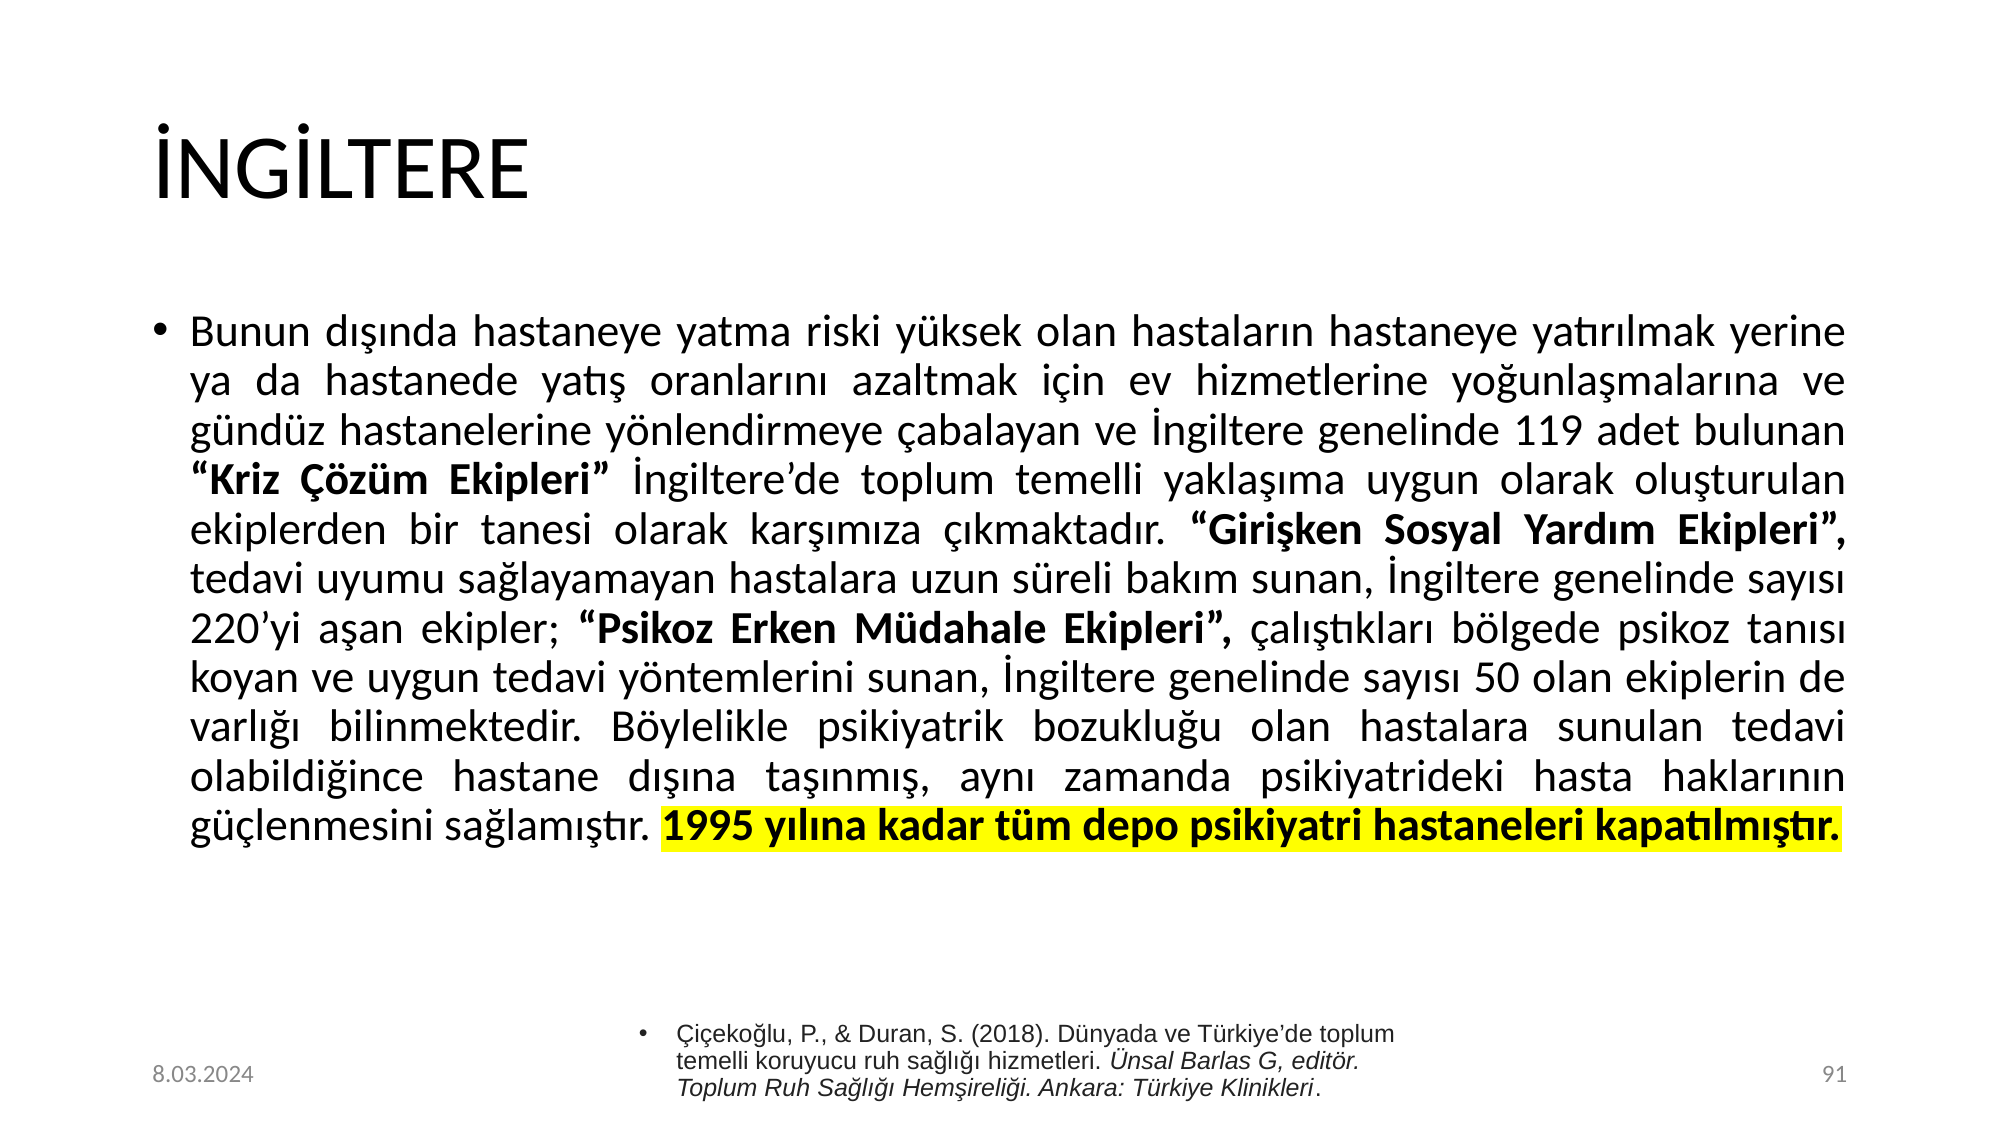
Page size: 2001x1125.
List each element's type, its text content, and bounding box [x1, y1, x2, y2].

slide_number ‹#› [1413, 1042, 1863, 1103]
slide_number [137, 1042, 588, 1103]
footer [662, 1042, 1338, 1103]
list Bunun dışında hastaneye yatma riski yüksek olan hastaların hastaneye yatırılmak yerine ya da hastanede yatış oranlarını azaltmak için ev hizmetlerine yoğunlaşmalarına ve gündüz hastanelerine yönlendirmeye çabalayan ve İngiltere genelinde 119 adet bulunan “Kriz Çözüm Ekipleri” İngiltere’de toplum temelli yaklaşıma uygun olarak oluşturulan ekiplerden bir tanesi olarak karşımıza çıkmaktadır. “Girişken Sosyal Yardım Ekipleri”, tedavi uyumu sağlayamayan hastalara uzun süreli bakım sunan, İngiltere genelinde sayısı 220’yi aşan ekipler; “Psikoz Erken Müdahale Ekipleri”, çalıştıkları bölgede psikoz tanısı koyan ve uygun tedavi yöntemlerini sunan, İngiltere genelinde sayısı 50 olan ekiplerin de varlığı bilinmektedir. Böylelikle psikiyatrik bozukluğu olan hastalara sunulan tedavi olabildiğince hastane dışına taşınmış, aynı zamanda psikiyatrideki hasta haklarının güçlenmesini sağlamıştır. 1995 yılına kadar tüm depo psikiyatri hastaneleri kapatılmıştır. [137, 299, 1863, 1014]
text_box Çiçekoğlu, P., & Duran, S. (2018). Dünyada ve Türkiye’de toplum temelli koruyucu ruh sağlığı hizmetleri. Ünsal Barlas G, editör. Toplum Ruh Sağlığı Hemşireliği. Ankara: Türkiye Klinikleri. [623, 1013, 1413, 1109]
title İNGİLTERE [137, 59, 1863, 278]
